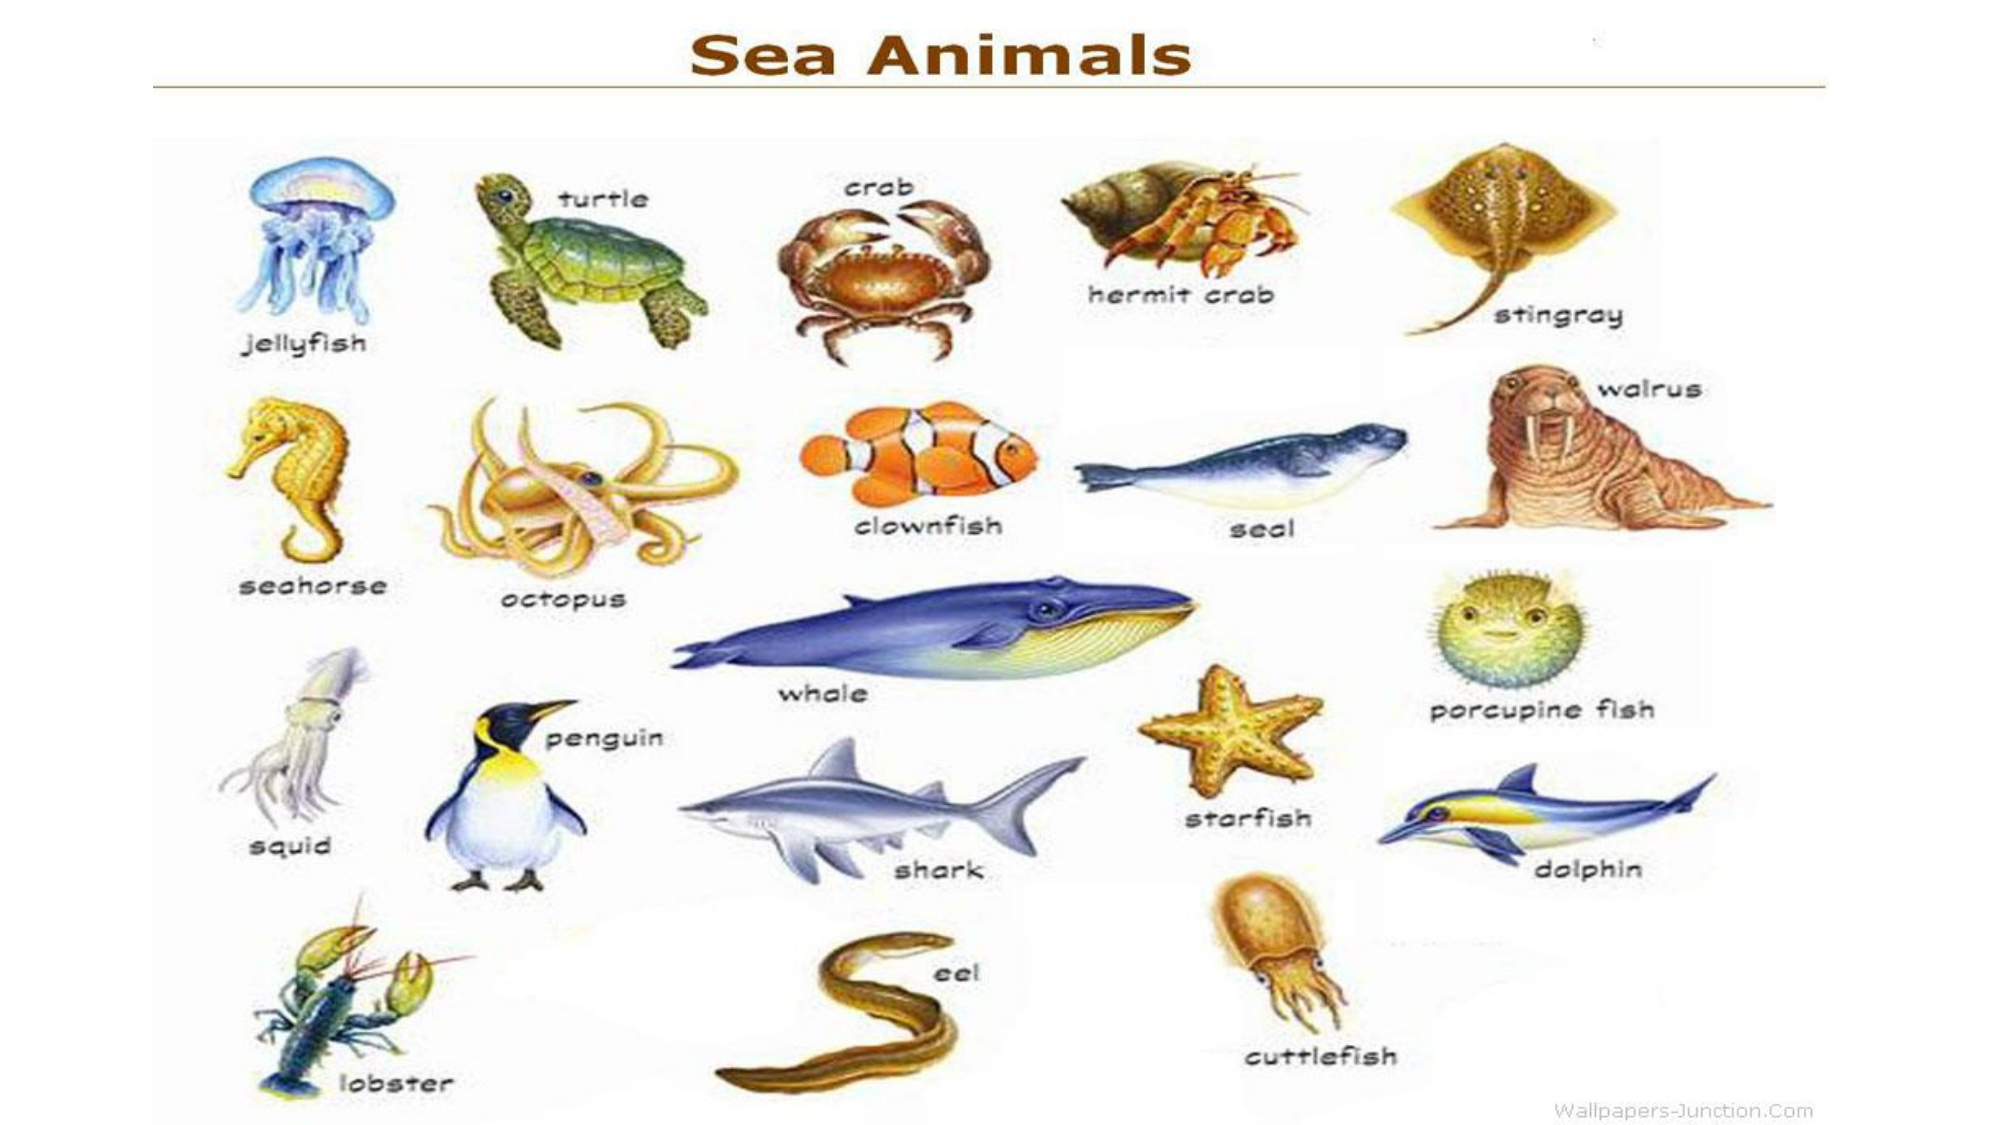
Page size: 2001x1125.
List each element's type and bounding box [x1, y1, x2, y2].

list [153, 0, 1830, 1125]
